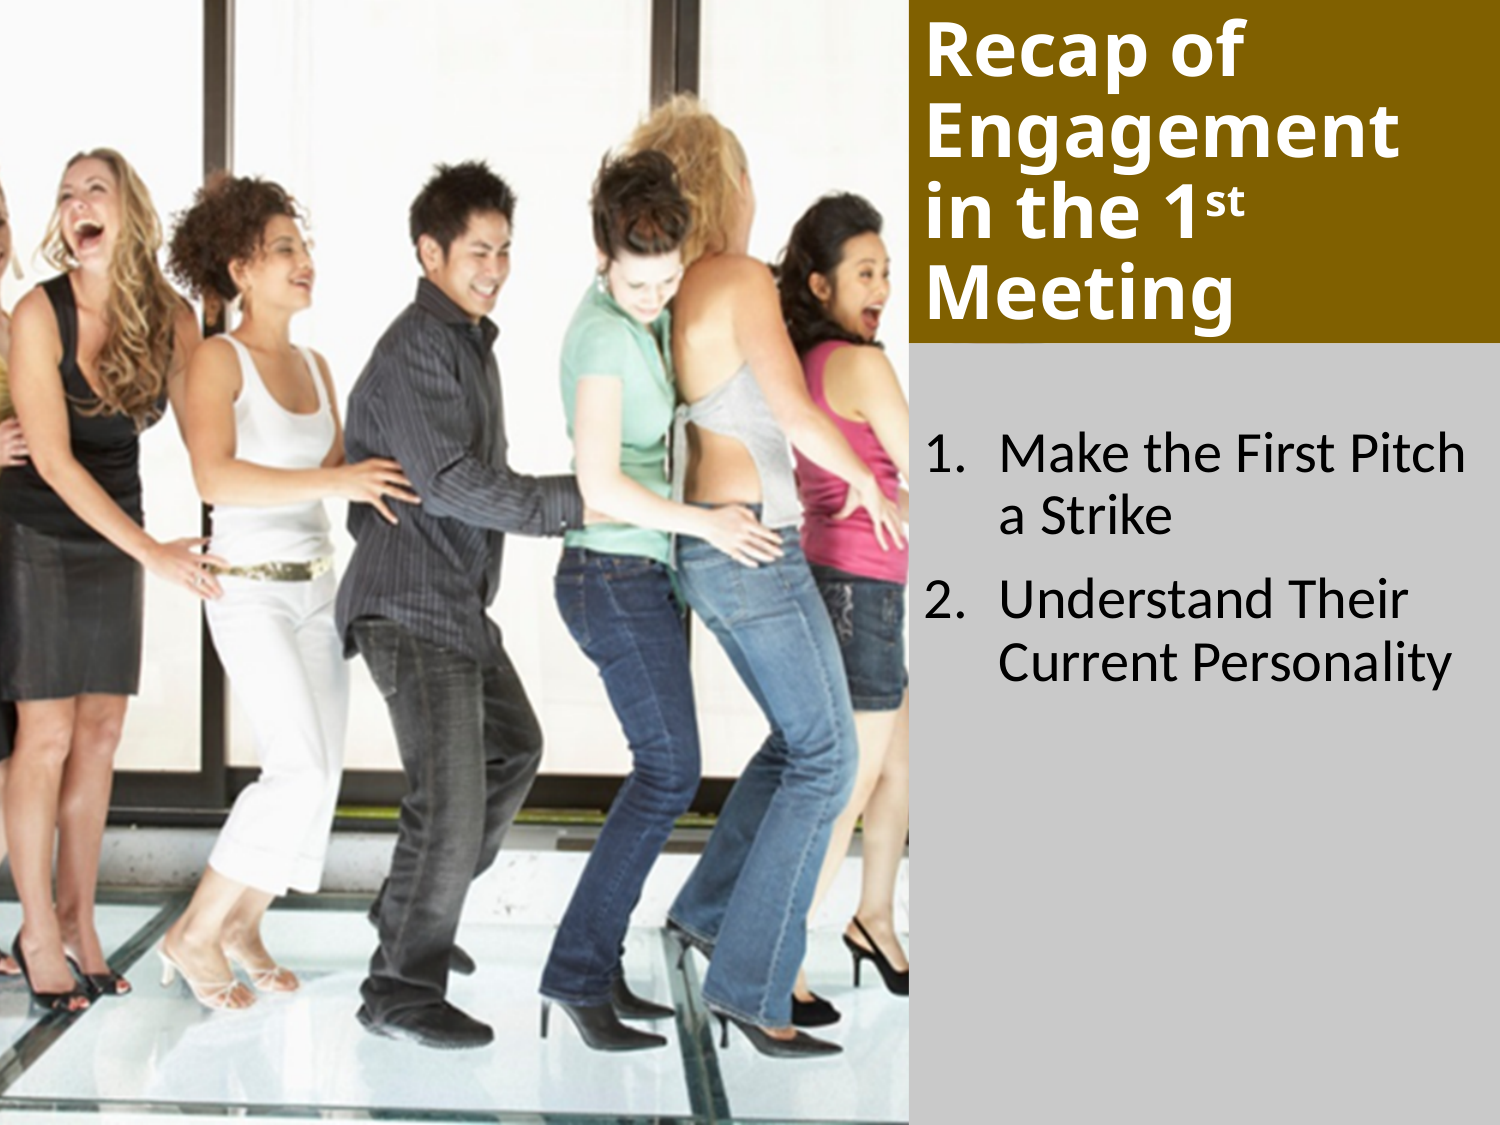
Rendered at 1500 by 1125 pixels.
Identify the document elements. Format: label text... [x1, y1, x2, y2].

title Recap of Engagement in the 1st Meeting [1069, 0, 1500, 343]
picture [0, 0, 1069, 1125]
list Make the First Pitch a Strike Understand Their Current Personality [1069, 343, 1500, 1125]
